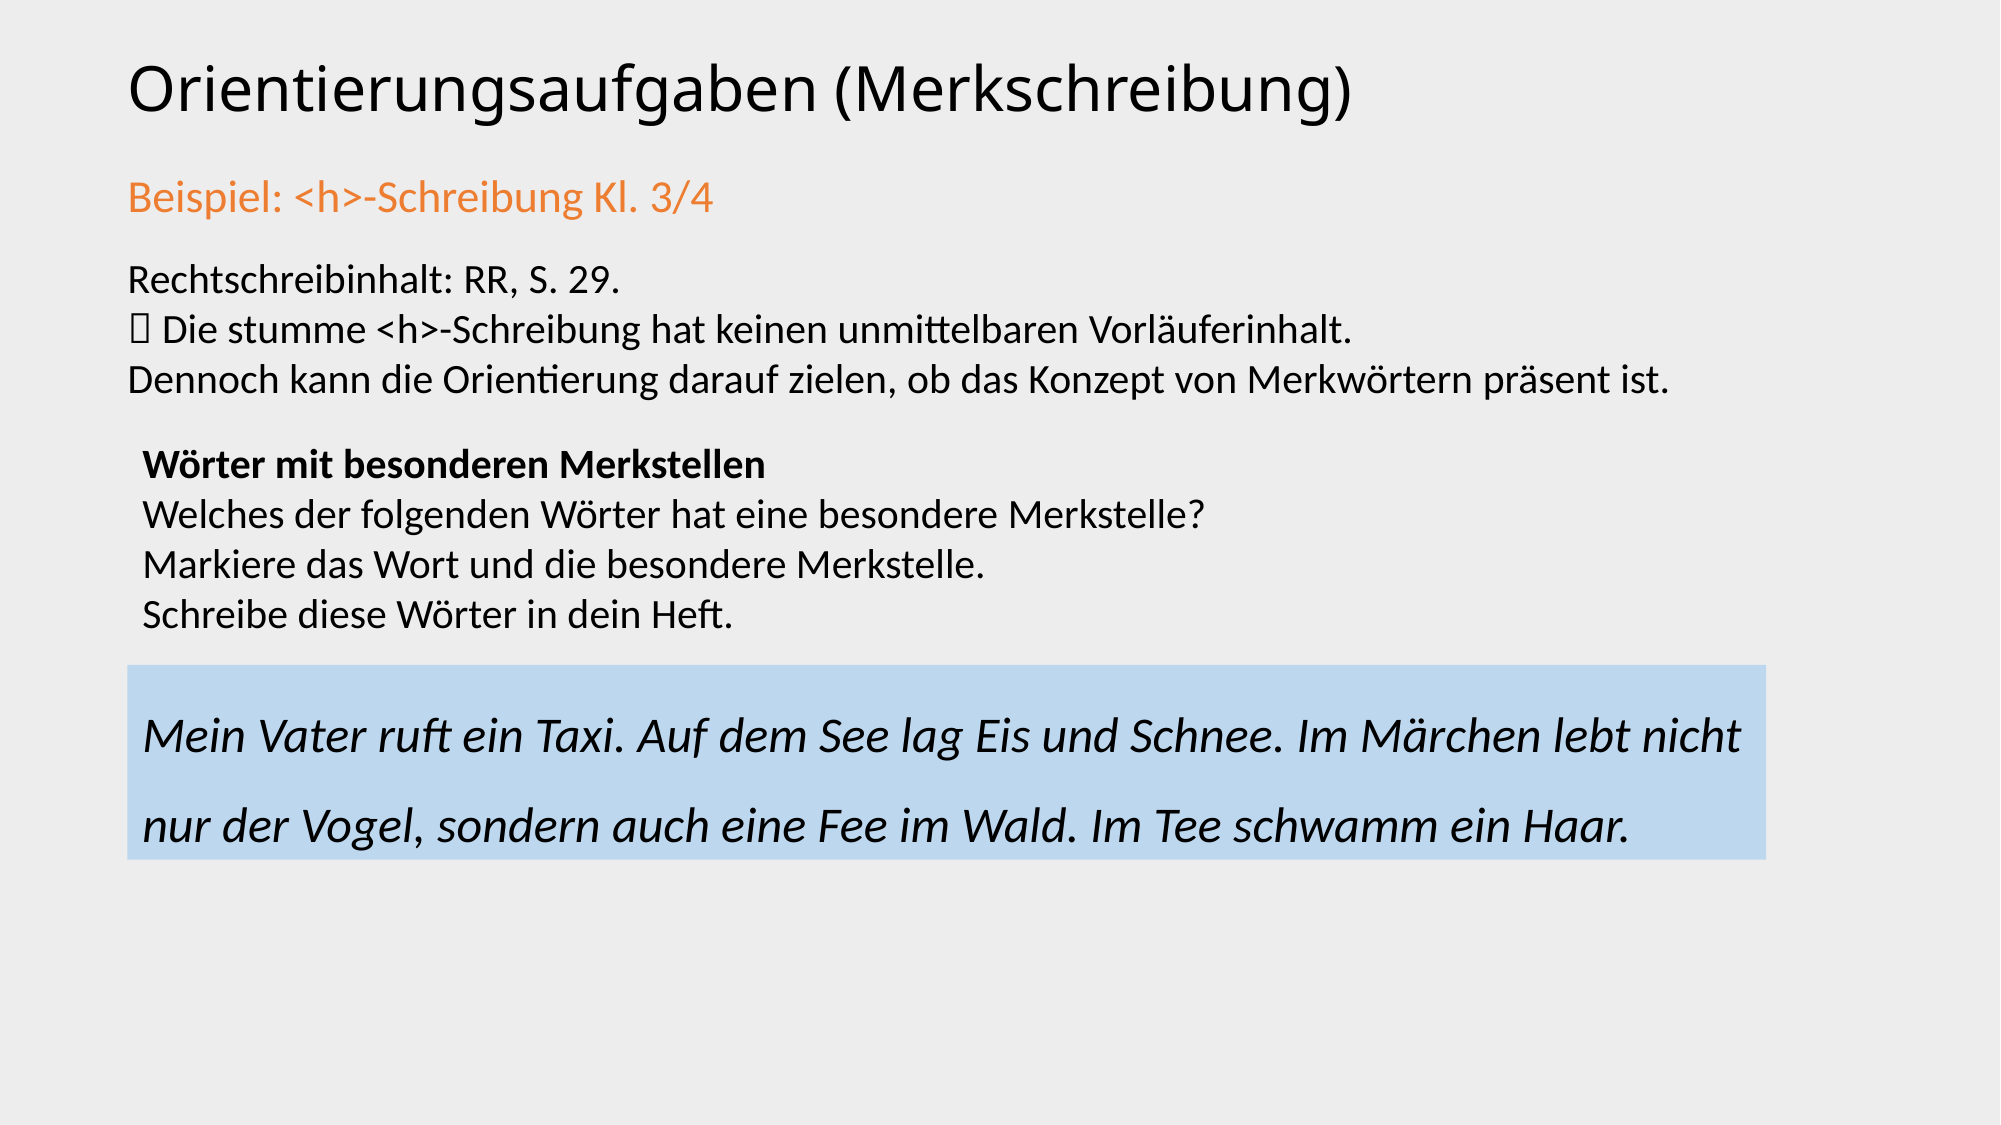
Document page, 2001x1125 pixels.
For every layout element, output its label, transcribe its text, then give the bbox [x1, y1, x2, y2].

text_box Mein Vater ruft ein Taxi. Auf dem See lag Eis und Schnee. Im Märchen lebt nicht nur der Vogel, sondern auch eine Fee im Wald. Im Tee schwamm ein Haar. [127, 664, 1767, 860]
text_box Wörter mit besonderen Merkstellen Welches der folgenden Wörter hat eine besondere Merkstelle? Markiere das Wort und die besondere Merkstelle. Schreibe diese Wörter in dein Heft. [127, 429, 1911, 645]
title Orientierungsaufgaben (Merkschreibung) [112, 38, 1838, 145]
text_box Rechtschreibinhalt: RR, S. 29.  Die stumme <h>-Schreibung hat keinen unmittelbaren Vorläuferinhalt. Dennoch kann die Orientierung darauf zielen, ob das Konzept von Merkwörtern präsent ist. [112, 244, 1729, 410]
text_box Beispiel: <h>-Schreibung Kl. 3/4 [112, 159, 1671, 229]
